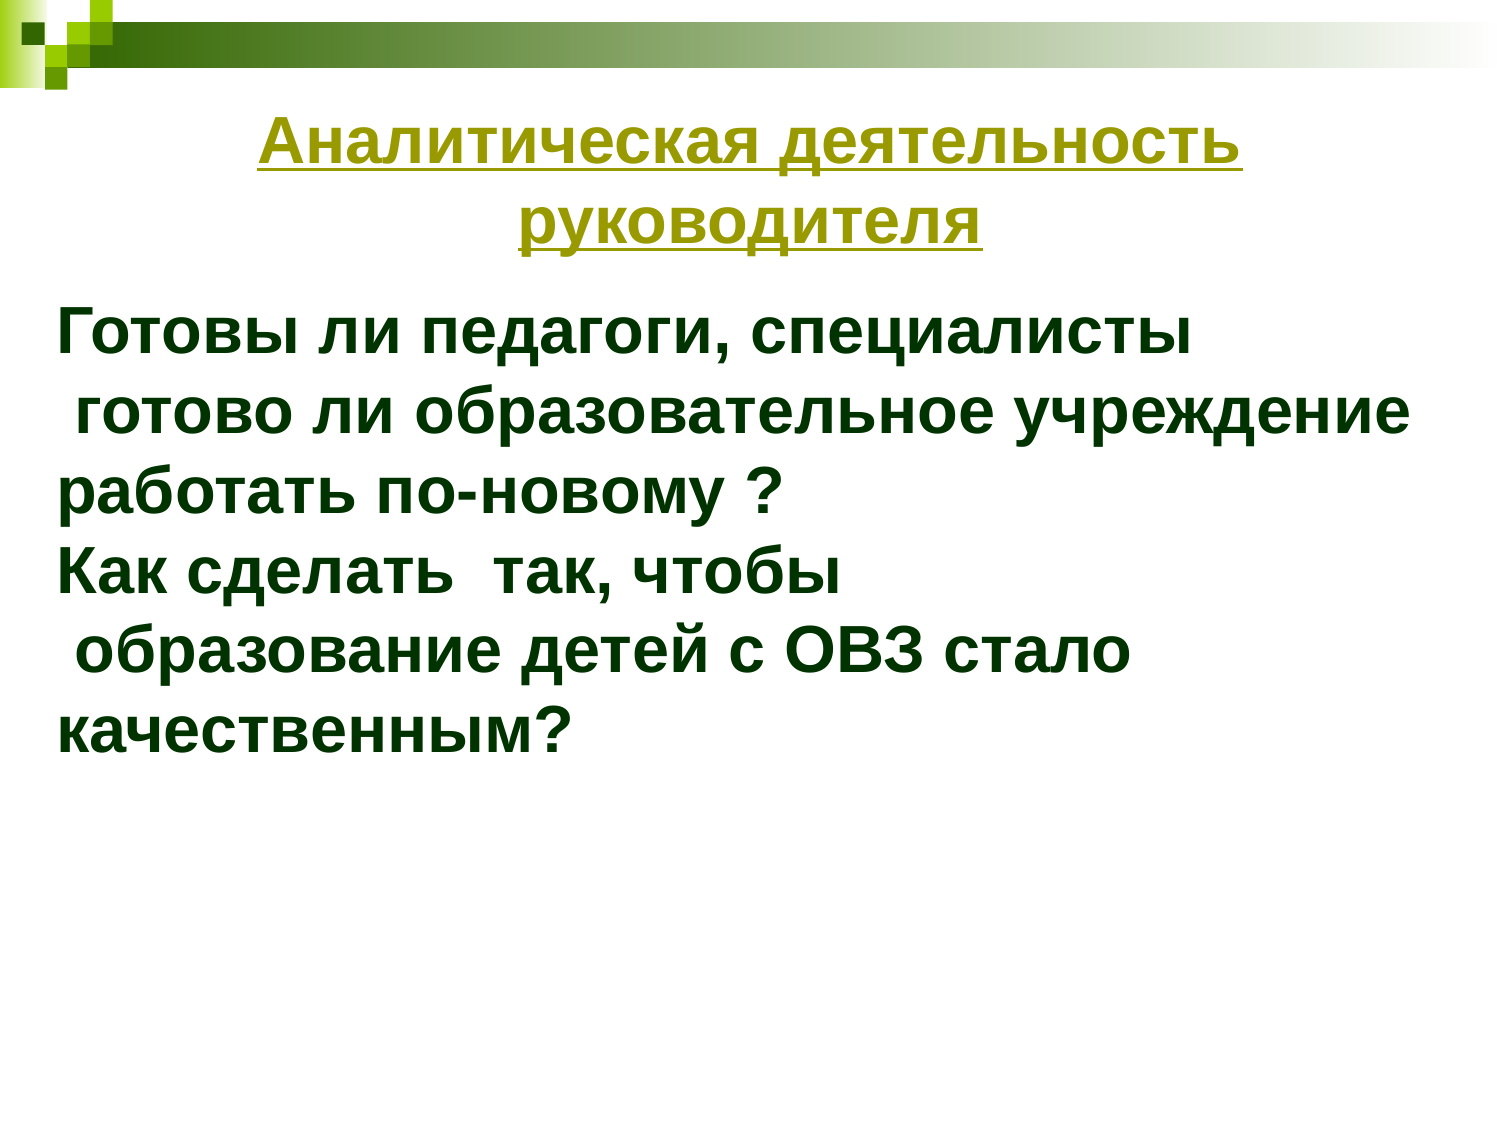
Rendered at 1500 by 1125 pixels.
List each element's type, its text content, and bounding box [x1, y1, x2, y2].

list Готовы ли педагоги, специалисты готово ли образовательное учреждение работать по-новому ? Как сделать так, чтобы образование детей с ОВЗ стало качественным? [41, 278, 1459, 1012]
title Аналитическая деятельность руководителя [41, 75, 1459, 278]
